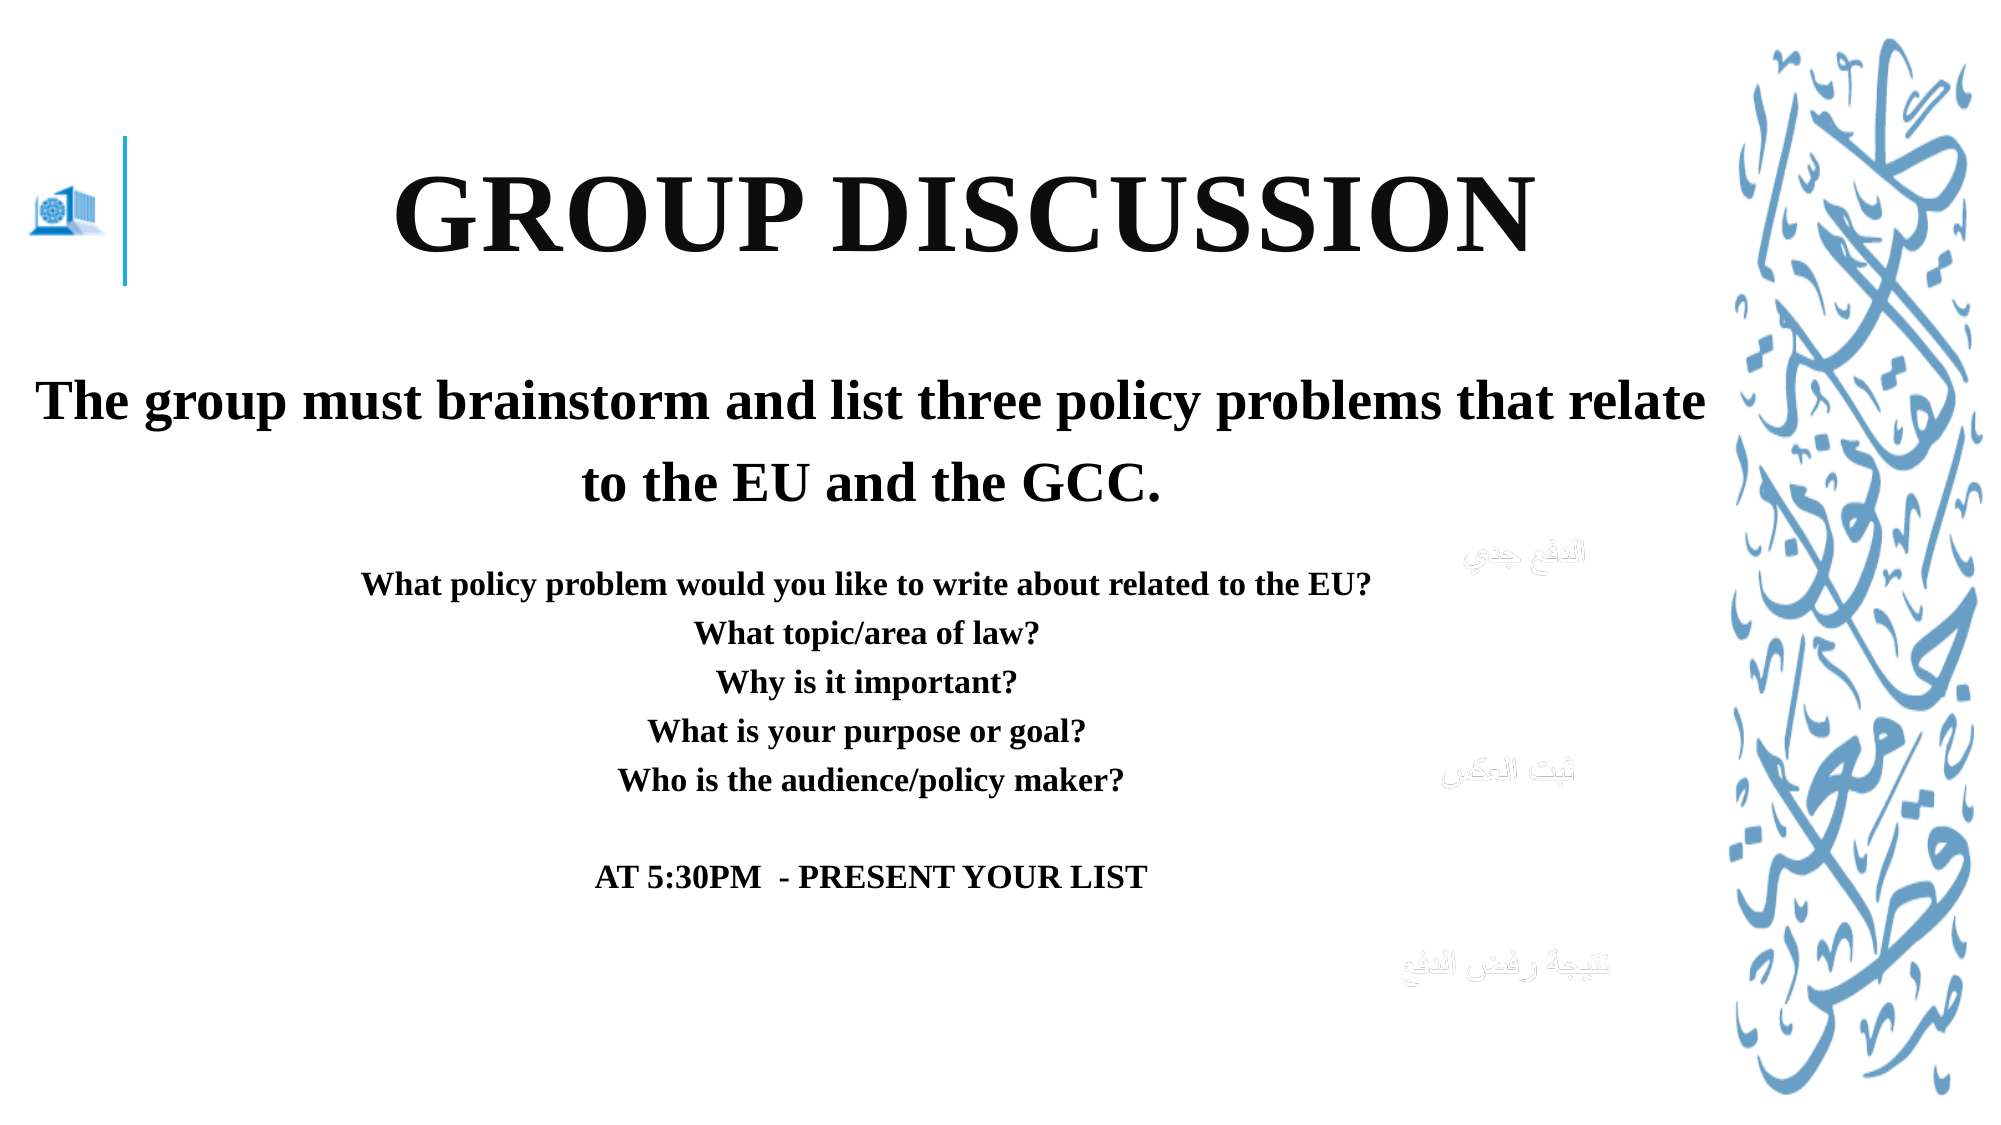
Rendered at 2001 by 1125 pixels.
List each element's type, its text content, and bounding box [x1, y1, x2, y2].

list The group must brainstorm and list three policy problems that relate to the EU and the GCC. What policy problem would you like to write about related to the EU? What topic/area of law? Why is it important? What is your purpose or goal? Who is the audience/policy maker? AT 5:30PM - PRESENT YOUR LIST [24, 341, 1711, 930]
picture [1718, 26, 1987, 1125]
title GROUP DISCUSSION [168, 96, 1711, 341]
picture [24, 179, 111, 240]
picture [1377, 736, 1641, 819]
picture [1377, 929, 1649, 1011]
picture [1394, 517, 1658, 600]
